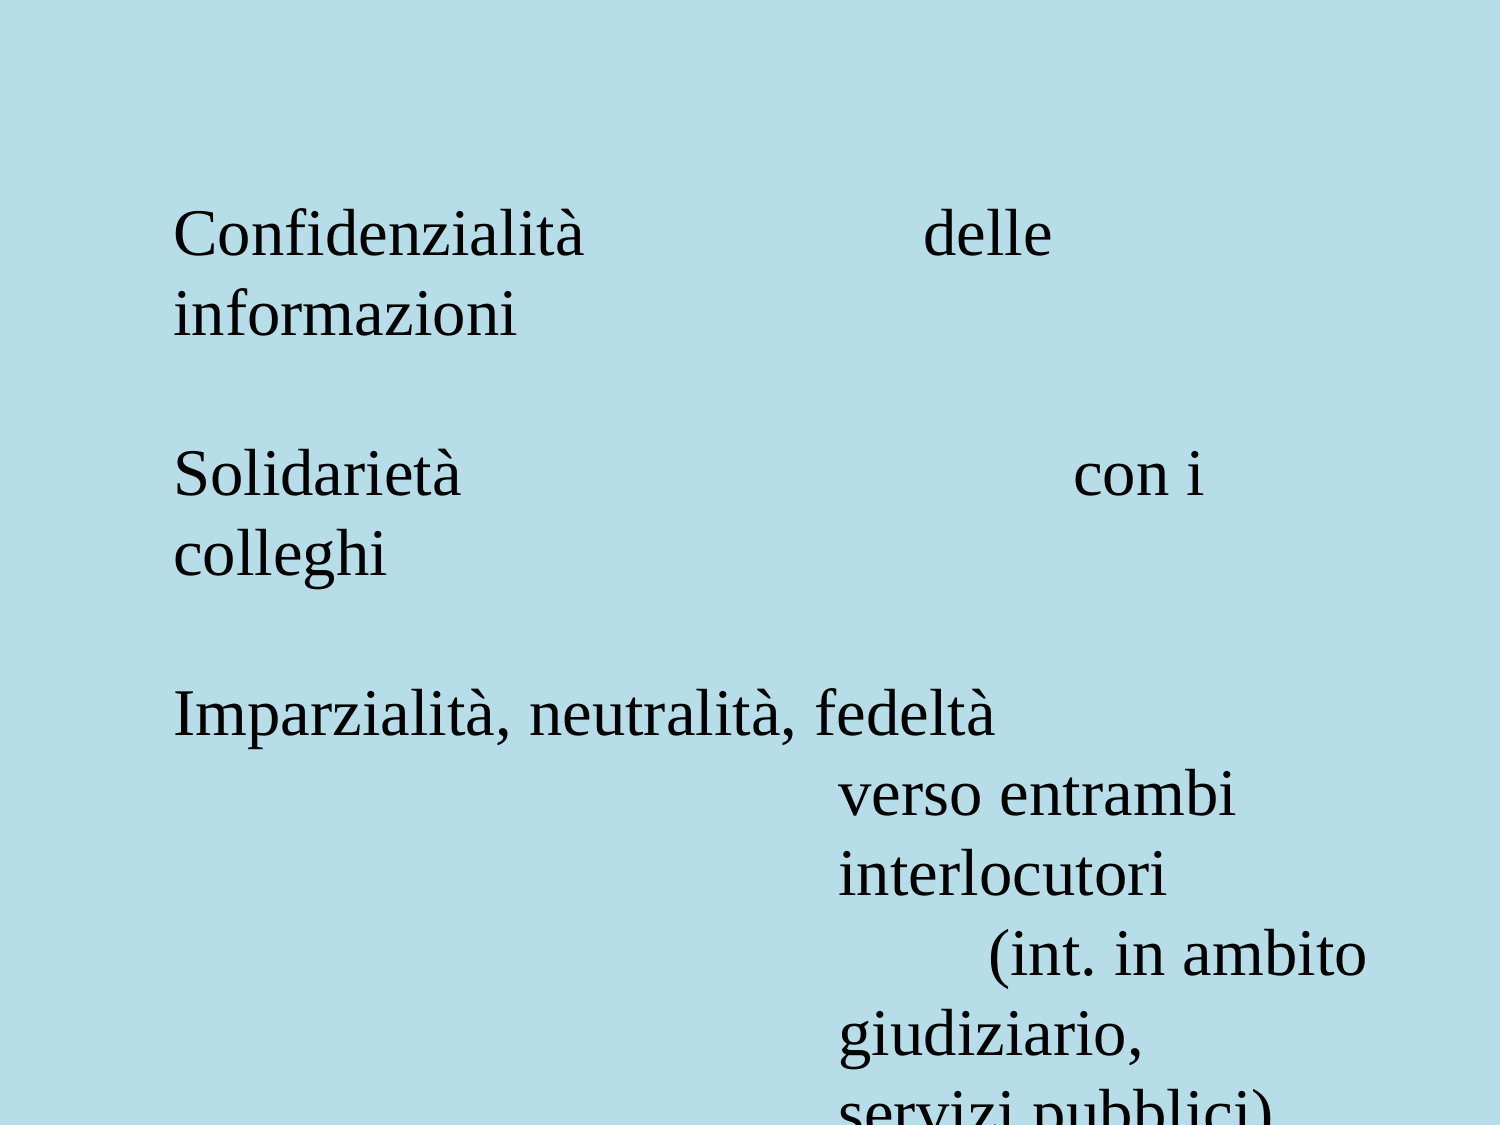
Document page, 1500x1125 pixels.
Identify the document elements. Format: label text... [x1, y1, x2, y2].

text_box Confidenzialità delle informazioni Solidarietà con i colleghi Imparzialità, neutralità, fedeltà verso entrambi interlocutori (int. in ambito giudiziario, servizi pubblici) [158, 181, 1412, 1125]
